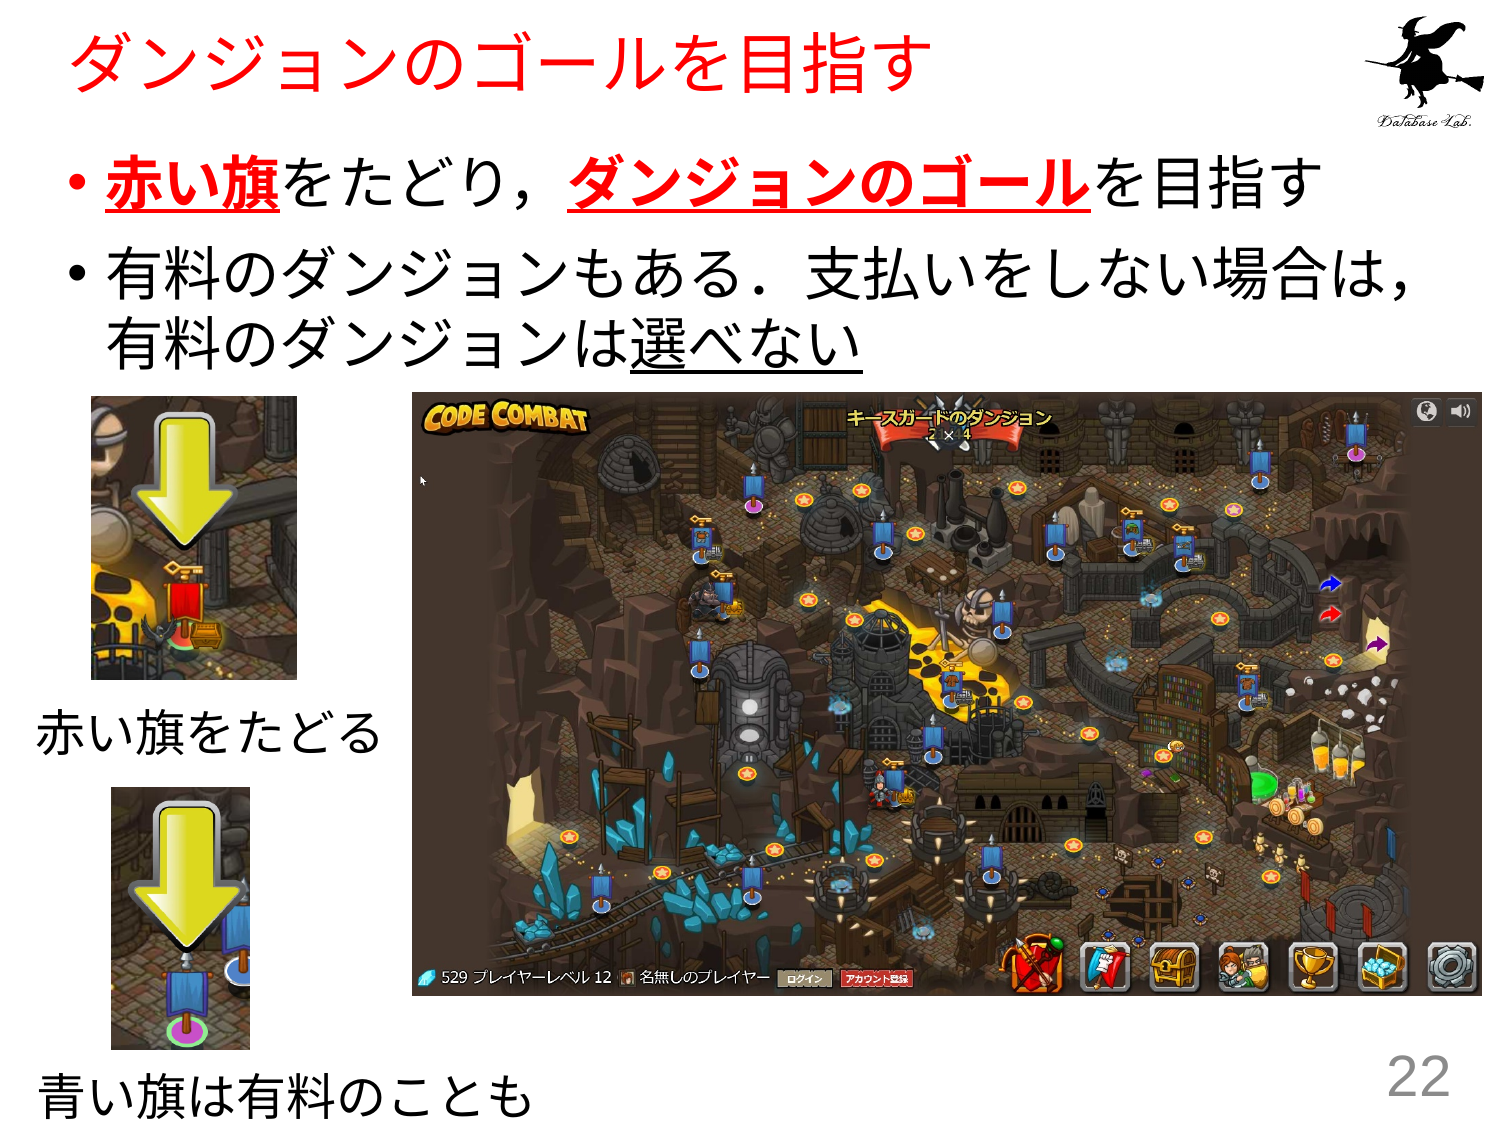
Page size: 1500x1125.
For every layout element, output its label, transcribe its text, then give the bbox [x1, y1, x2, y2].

text_box 青い旗は有料のことも [21, 1058, 552, 1125]
picture [91, 396, 297, 680]
list 赤い旗をたどり，ダンジョンのゴールを目指す 有料のダンジョンもある．支払いをしない場合は，有料のダンジョンは選べない [52, 138, 1441, 1014]
picture [1362, 14, 1486, 130]
title ダンジョンのゴールを目指す [52, 28, 1441, 106]
slide_number 22 [1129, 1042, 1467, 1103]
text_box 赤い旗をたどる [20, 693, 401, 769]
picture [111, 787, 250, 1050]
picture [412, 392, 1482, 996]
